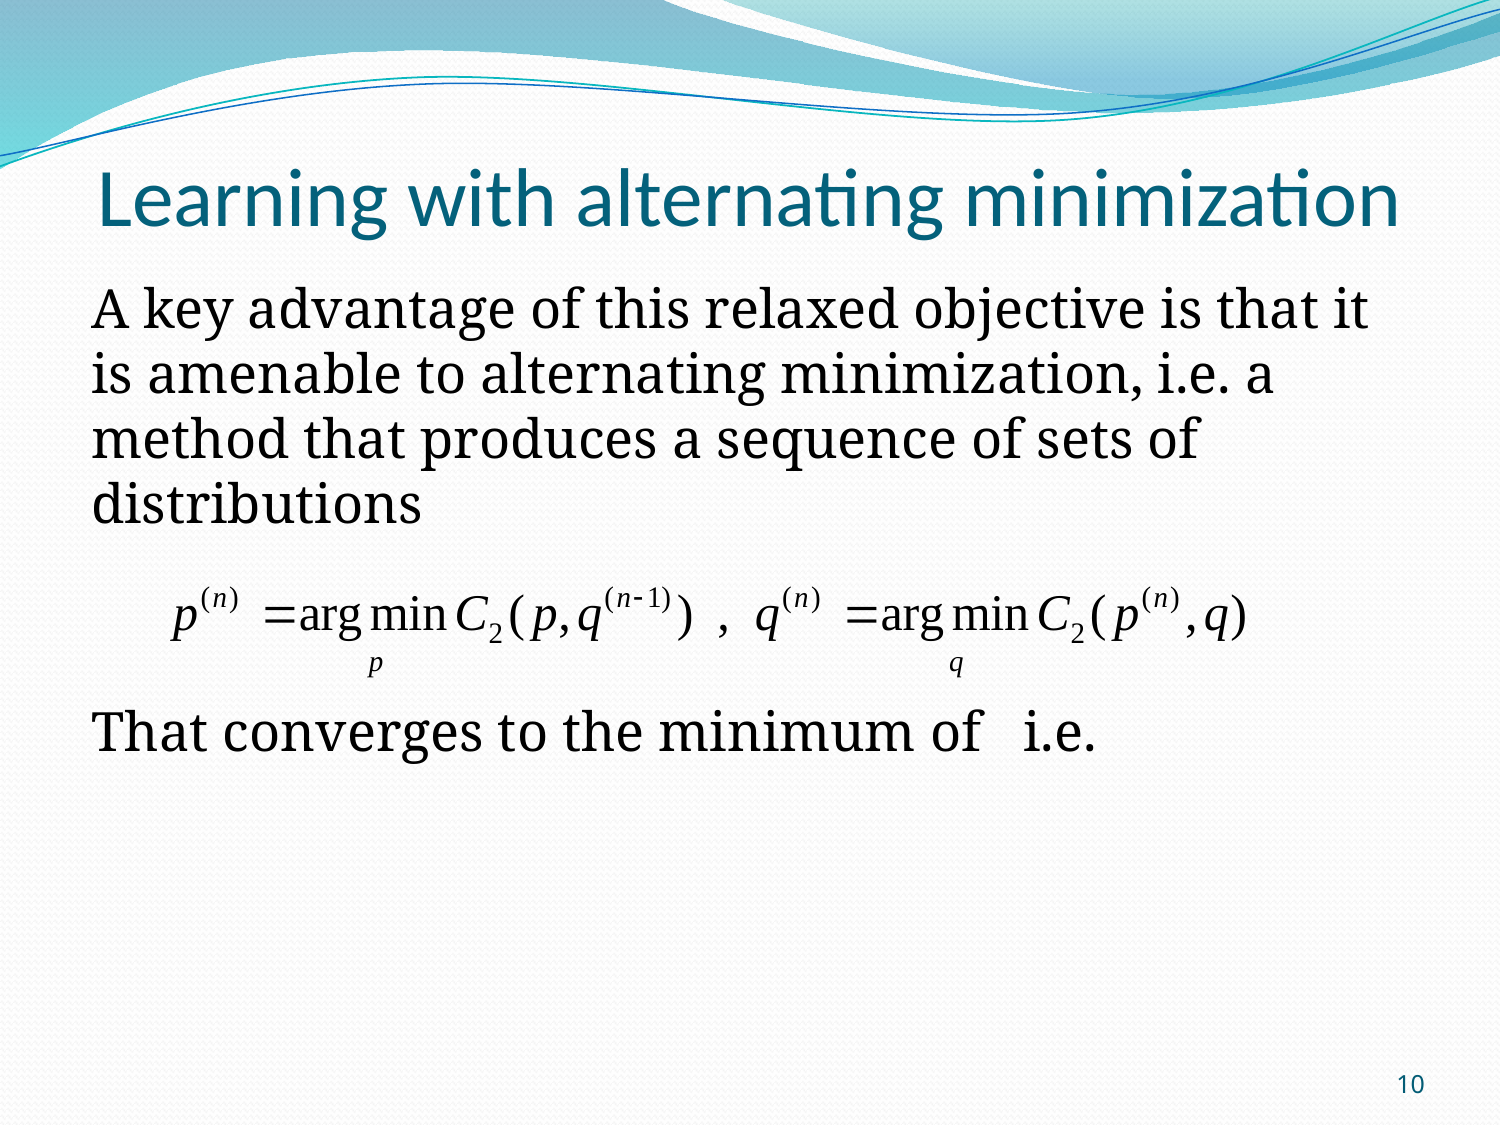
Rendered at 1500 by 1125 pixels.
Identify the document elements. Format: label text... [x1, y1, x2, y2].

slide_number 10 [1299, 1042, 1425, 1103]
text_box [159, 573, 1259, 691]
title Learning with alternating minimization [75, 115, 1425, 244]
